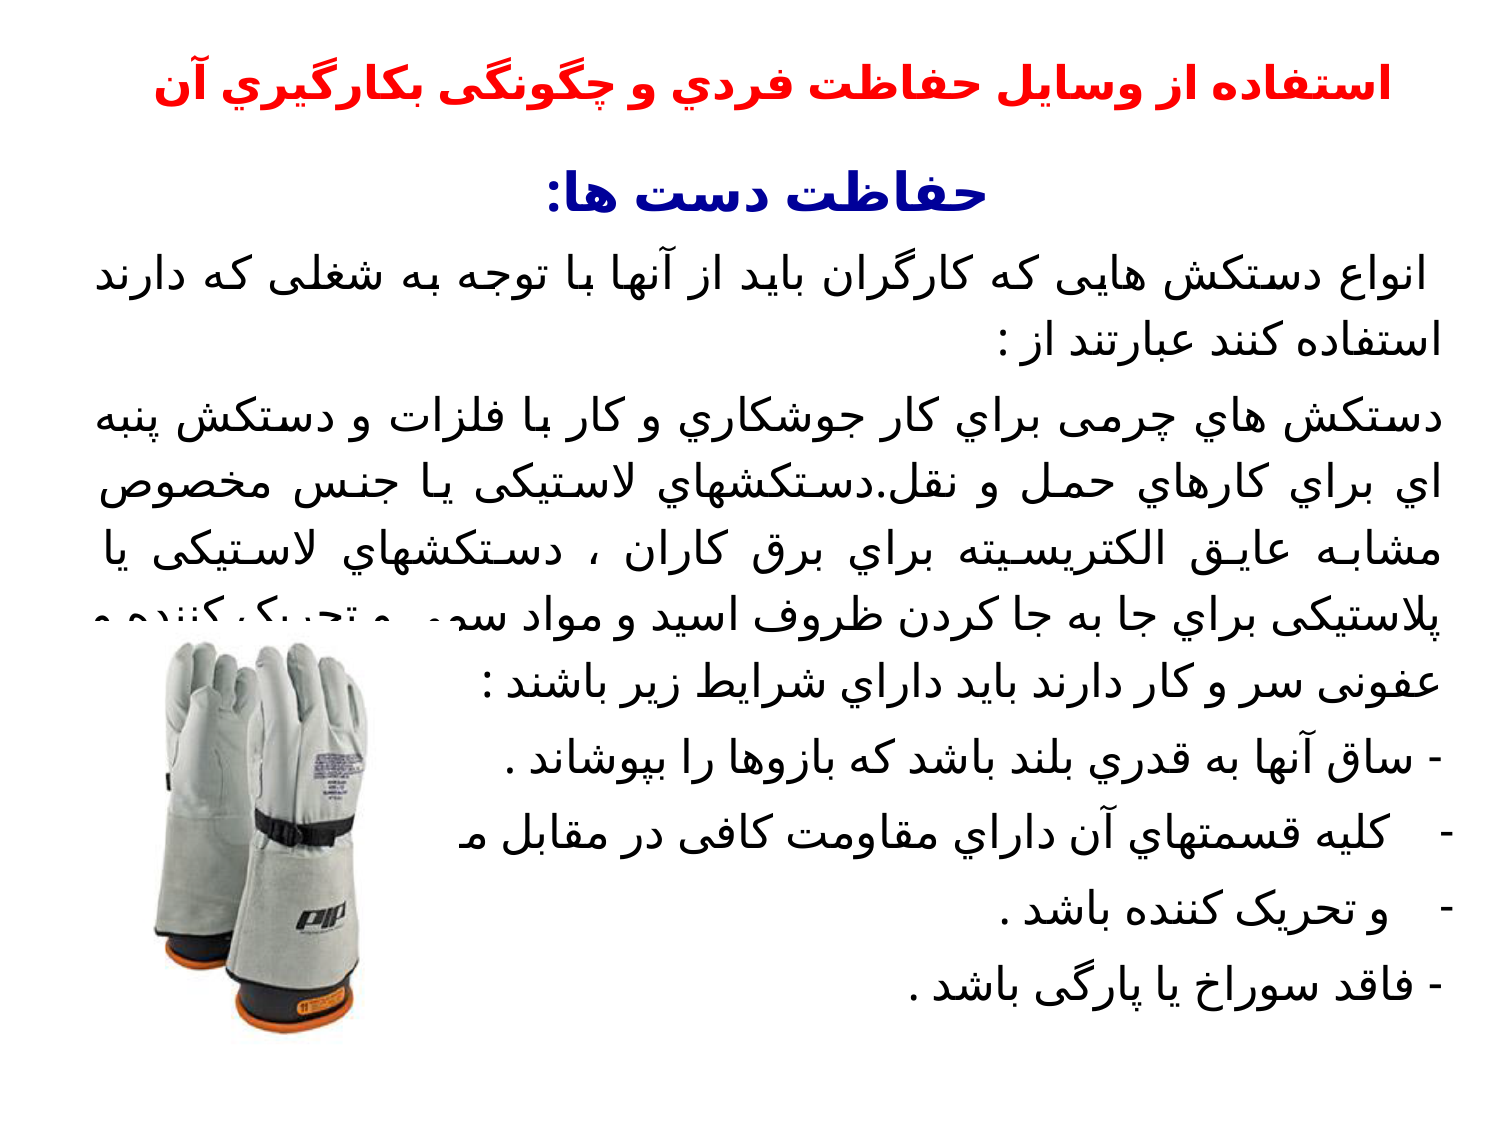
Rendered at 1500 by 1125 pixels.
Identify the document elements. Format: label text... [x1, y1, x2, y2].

picture [76, 621, 459, 1050]
list استفاده از وسایل حفاظت فردي و چگونگی بکارگیري آن حفاظت دست ها: انواع دستکش هایی که کارگران باید از آنها با توجه به شغلی که دارند استفاده کنند عبارتند از : دستکش هاي چرمی براي کار جوشکاري و کار با فلزات و دستکش پنبه اي براي کارهاي حمل و نقل.دستکشهاي لاستیکی یا جنس مخصوص مشابه عایق الکتریسیته براي برق کاران ، دستکشهاي لاستیکی یا پلاستیکی براي جا به جا کردن ظروف اسید و مواد سمی و تحریک کننده و عفونی سر و کار دارند باید داراي شرایط زیر باشند : - ساق آنها به قدري بلند باشد که بازوها را بپوشاند . کلیه قسمتهاي آن داراي مقاومت کافی در مقابل مواد سمی و تحریک کننده باشد . - فاقد سوراخ یا پارگی باشد . [76, 7, 1459, 1059]
